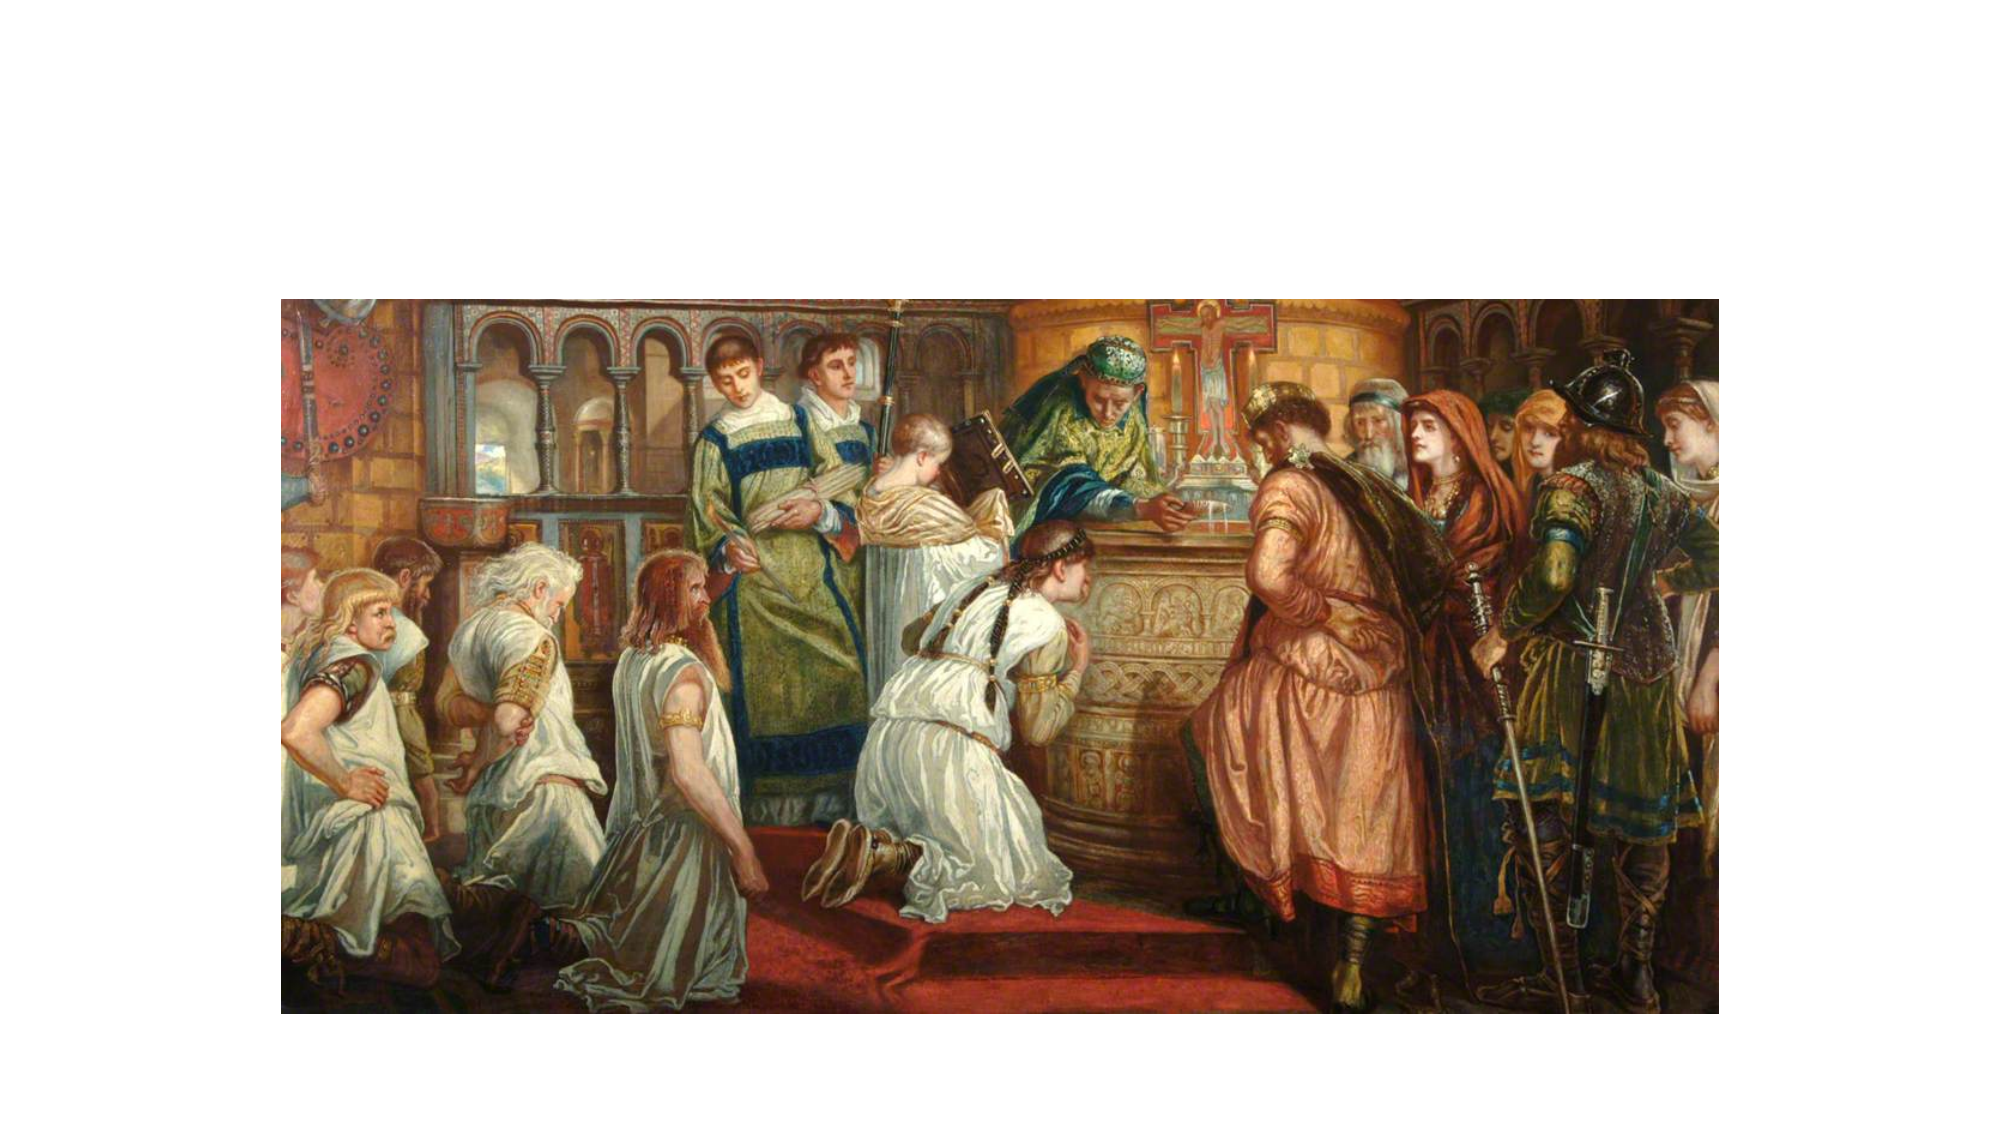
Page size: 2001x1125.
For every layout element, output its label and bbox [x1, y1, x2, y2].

list [281, 299, 1719, 1014]
